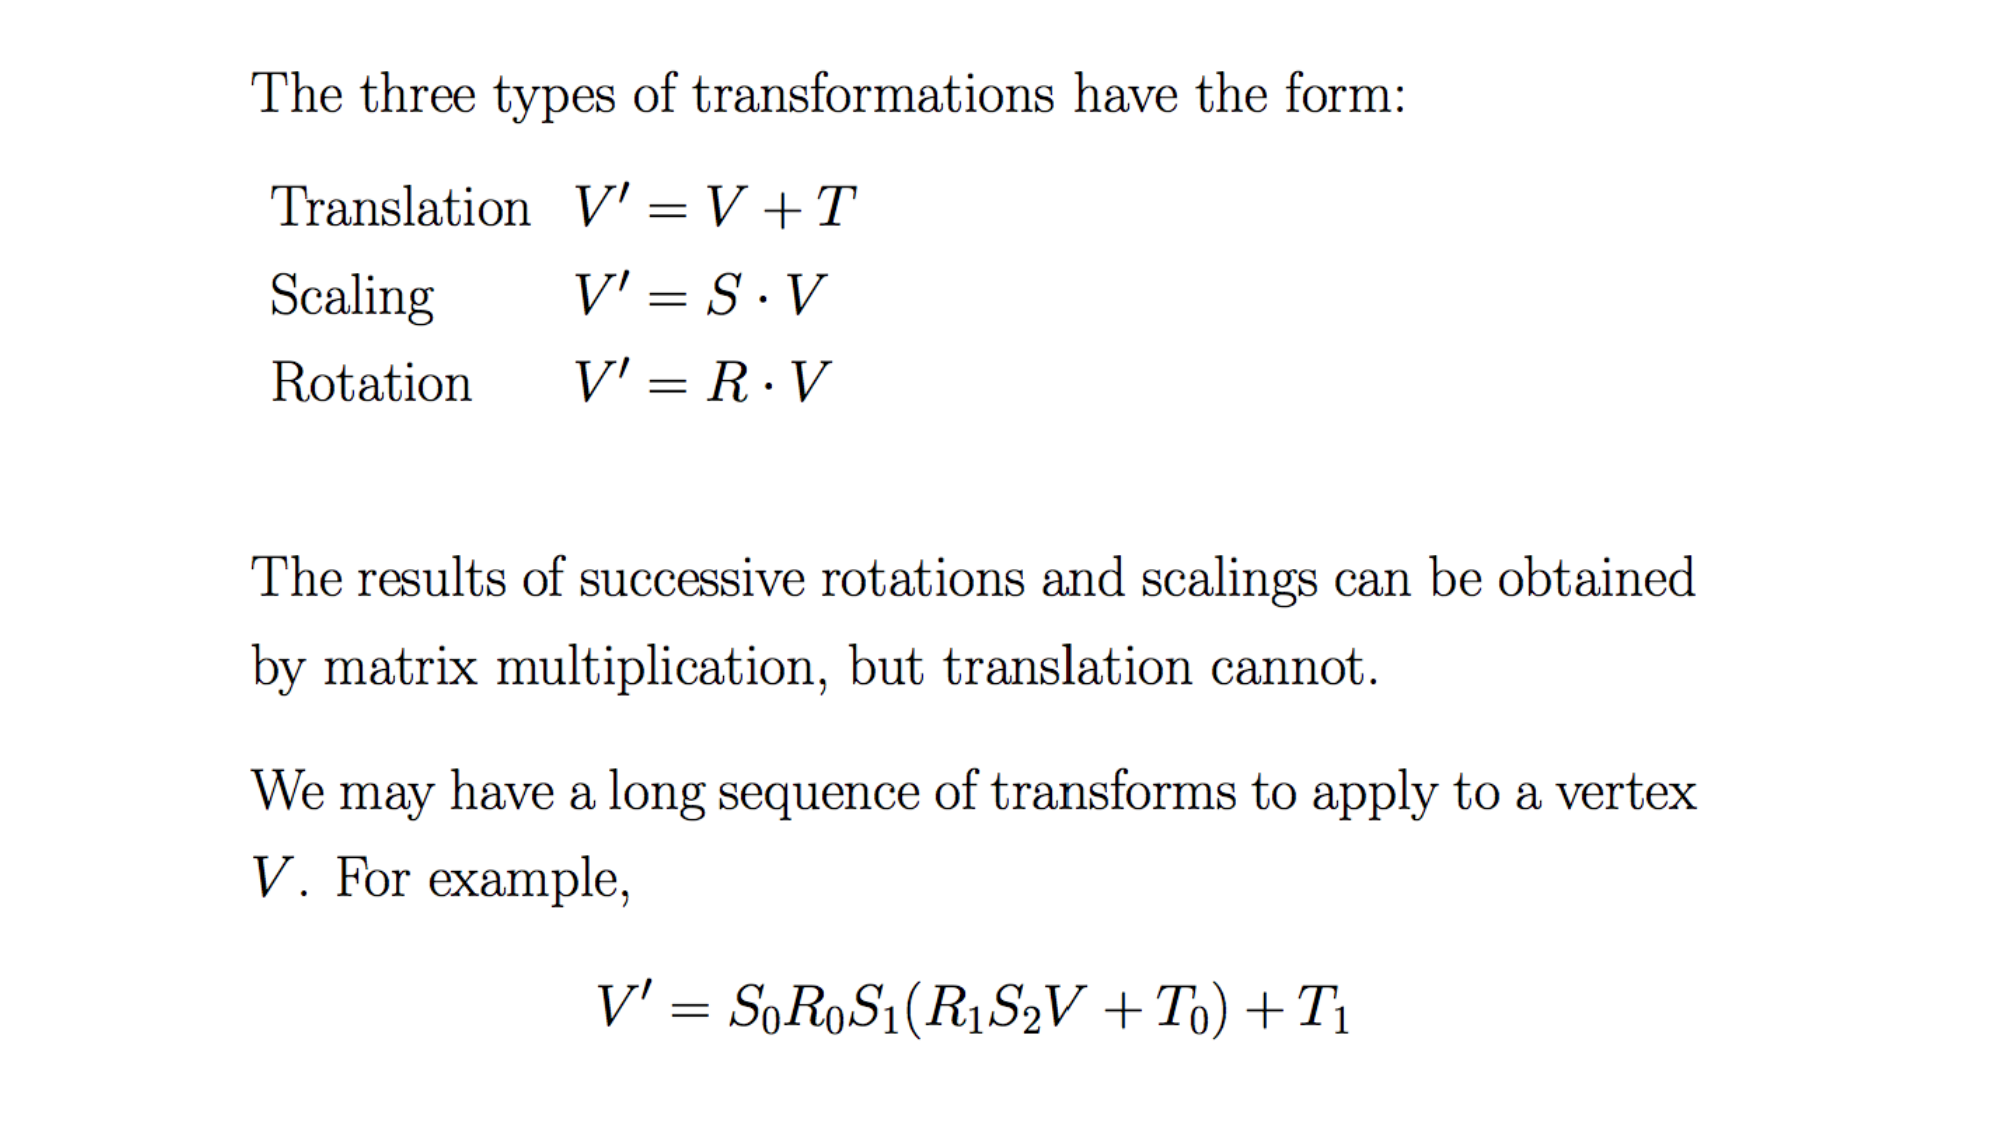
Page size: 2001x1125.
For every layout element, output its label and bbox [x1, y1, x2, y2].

picture [231, 49, 1728, 1059]
